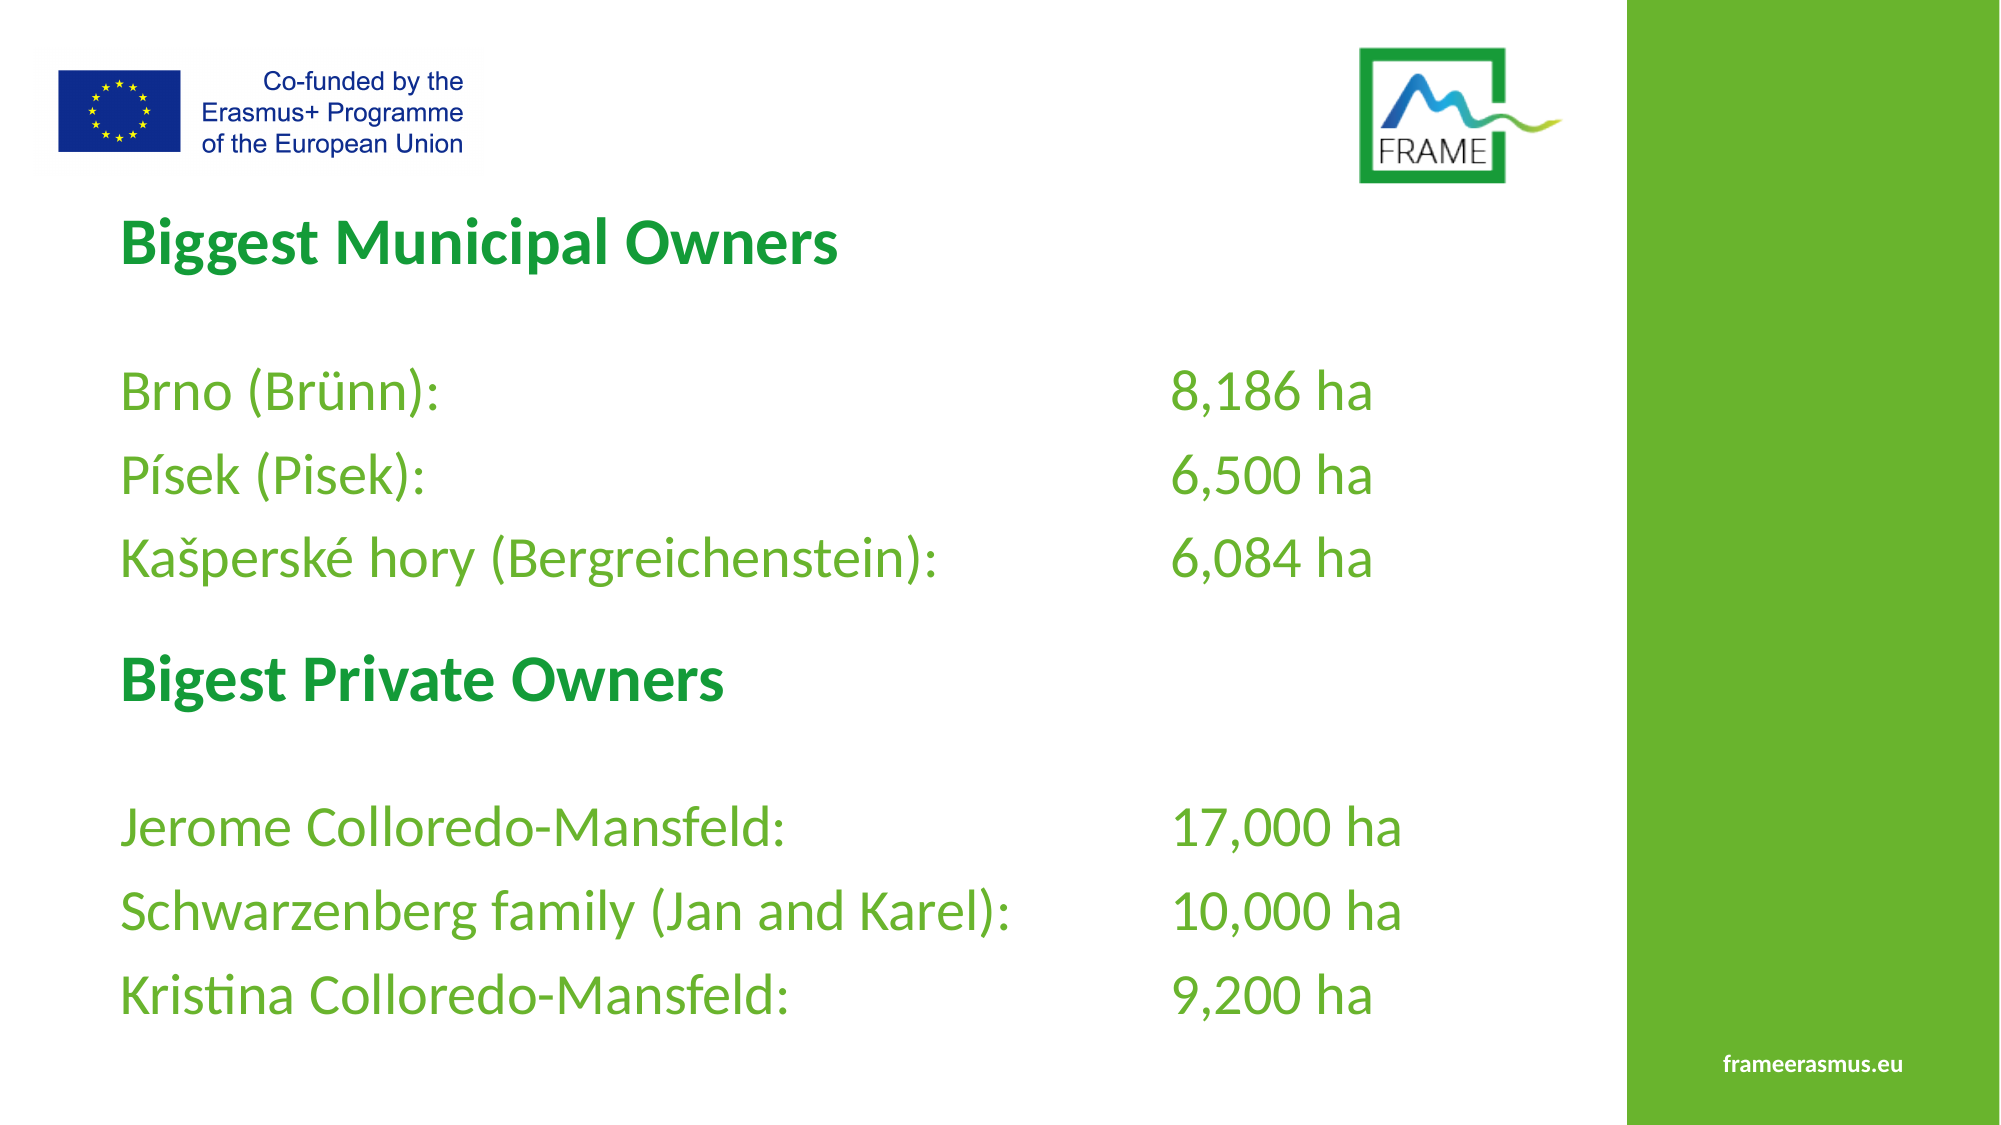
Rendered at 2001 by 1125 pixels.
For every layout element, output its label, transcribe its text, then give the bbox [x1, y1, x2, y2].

title Biggest Municipal Owners [105, 169, 1539, 316]
picture [1359, 47, 1572, 234]
picture [33, 47, 484, 176]
text_box Bigest Private Owners [105, 606, 1539, 753]
list Brno (Brünn): 8,186 ha Písek (Pisek): 6,500 ha Kašperské hory (Bergreichenstein): 6,084 ha [105, 352, 1539, 606]
text_box Jerome Colloredo-Mansfeld: 17,000 ha Schwarzenberg family (Jan and Karel): 10,000 ha Kristina Colloredo-Mansfeld: 9,200 ha [105, 789, 1539, 1059]
